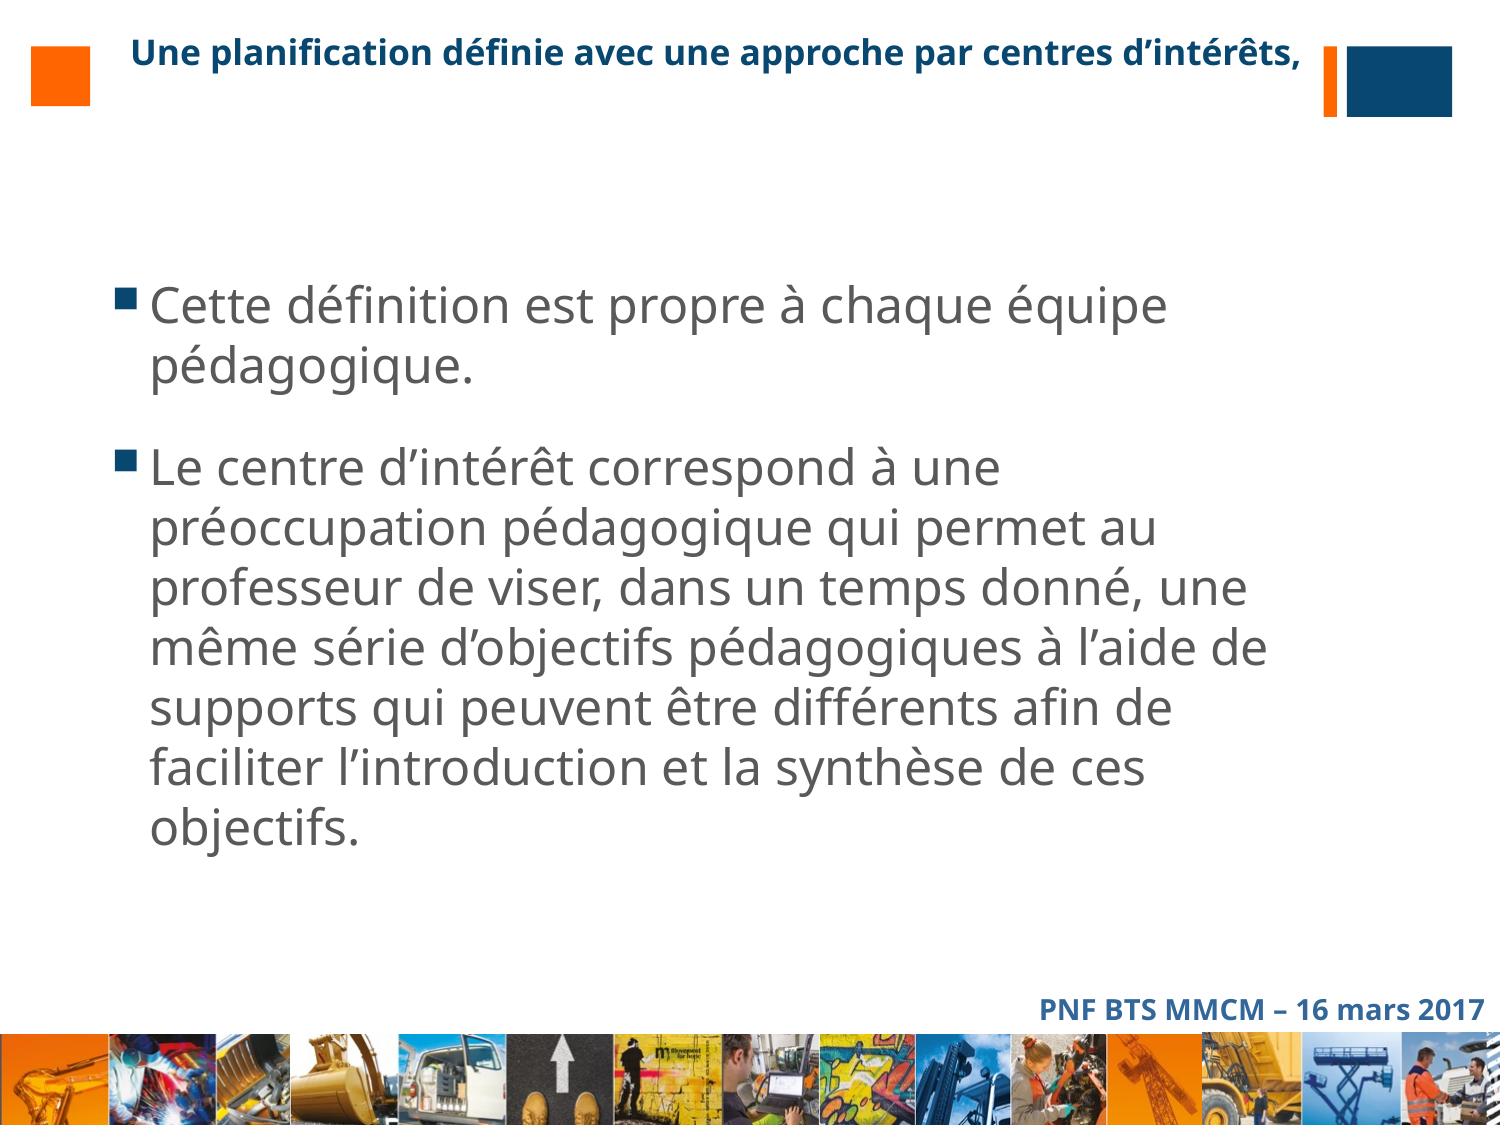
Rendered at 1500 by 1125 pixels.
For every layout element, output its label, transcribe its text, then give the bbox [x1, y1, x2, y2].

picture [0, 1032, 1500, 1125]
list Cette définition est propre à chaque équipe pédagogique. Le centre d’intérêt correspond à une préoccupation pédagogique qui permet au professeur de viser, dans un temps donné, une même série d’objectifs pédagogiques à l’aide de supports qui peuvent être différents afin de faciliter l’introduction et la synthèse de ces objectifs. [96, 266, 1337, 968]
title Une planification définie avec une approche par centres d’intérêts, [115, 23, 1355, 117]
